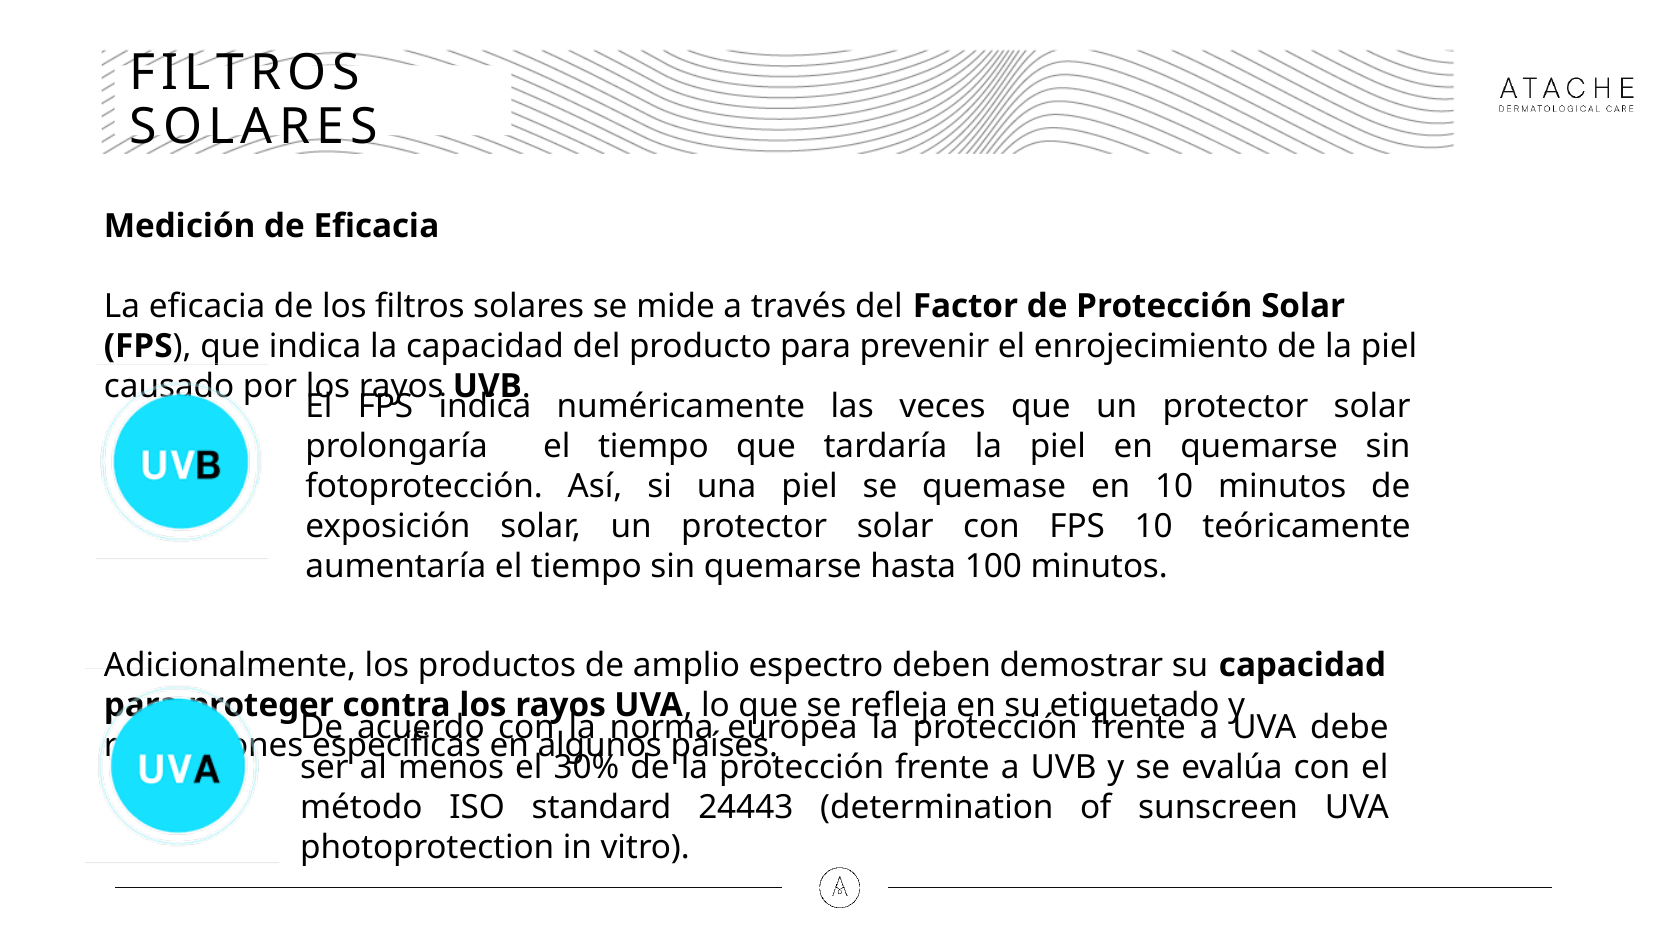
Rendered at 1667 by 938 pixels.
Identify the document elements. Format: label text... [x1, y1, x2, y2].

picture [815, 873, 864, 912]
text_box El FPS indica numéricamente las veces que un protector solar prolongaría el tiempo que tardaría la piel en quemarse sin fotoprotección. Así, si una piel se quemase en 10 minutos de exposición solar, un protector solar con FPS 10 teóricamente aumentaría el tiempo sin quemarse hasta 100 minutos. [290, 332, 1428, 592]
text_box De acuerdo con la norma europea la protección frente a UVA debe ser al menos el 30% de la protección frente a UVB y se evalúa con el método ISO standard 24443 (determination of sunscreen UVA photoprotection in vitro). [285, 697, 1406, 873]
title FILTROS SOLARES [114, 65, 512, 136]
picture [95, 363, 269, 560]
text_box Medición de Eficacia La eficacia de los filtros solares se mide a través del Factor de Protección Solar (FPS), que indica la capacidad del producto para prevenir el enrojecimiento de la piel causado por los rayos UVB. Adicionalmente, los productos de amplio espectro deben demostrar su capacidad para proteger contra los rayos UVA, lo que se refleja en su etiquetado y regulaciones específicas en algunos países. [89, 196, 1450, 811]
picture [84, 667, 280, 864]
picture [72, 18, 1667, 177]
